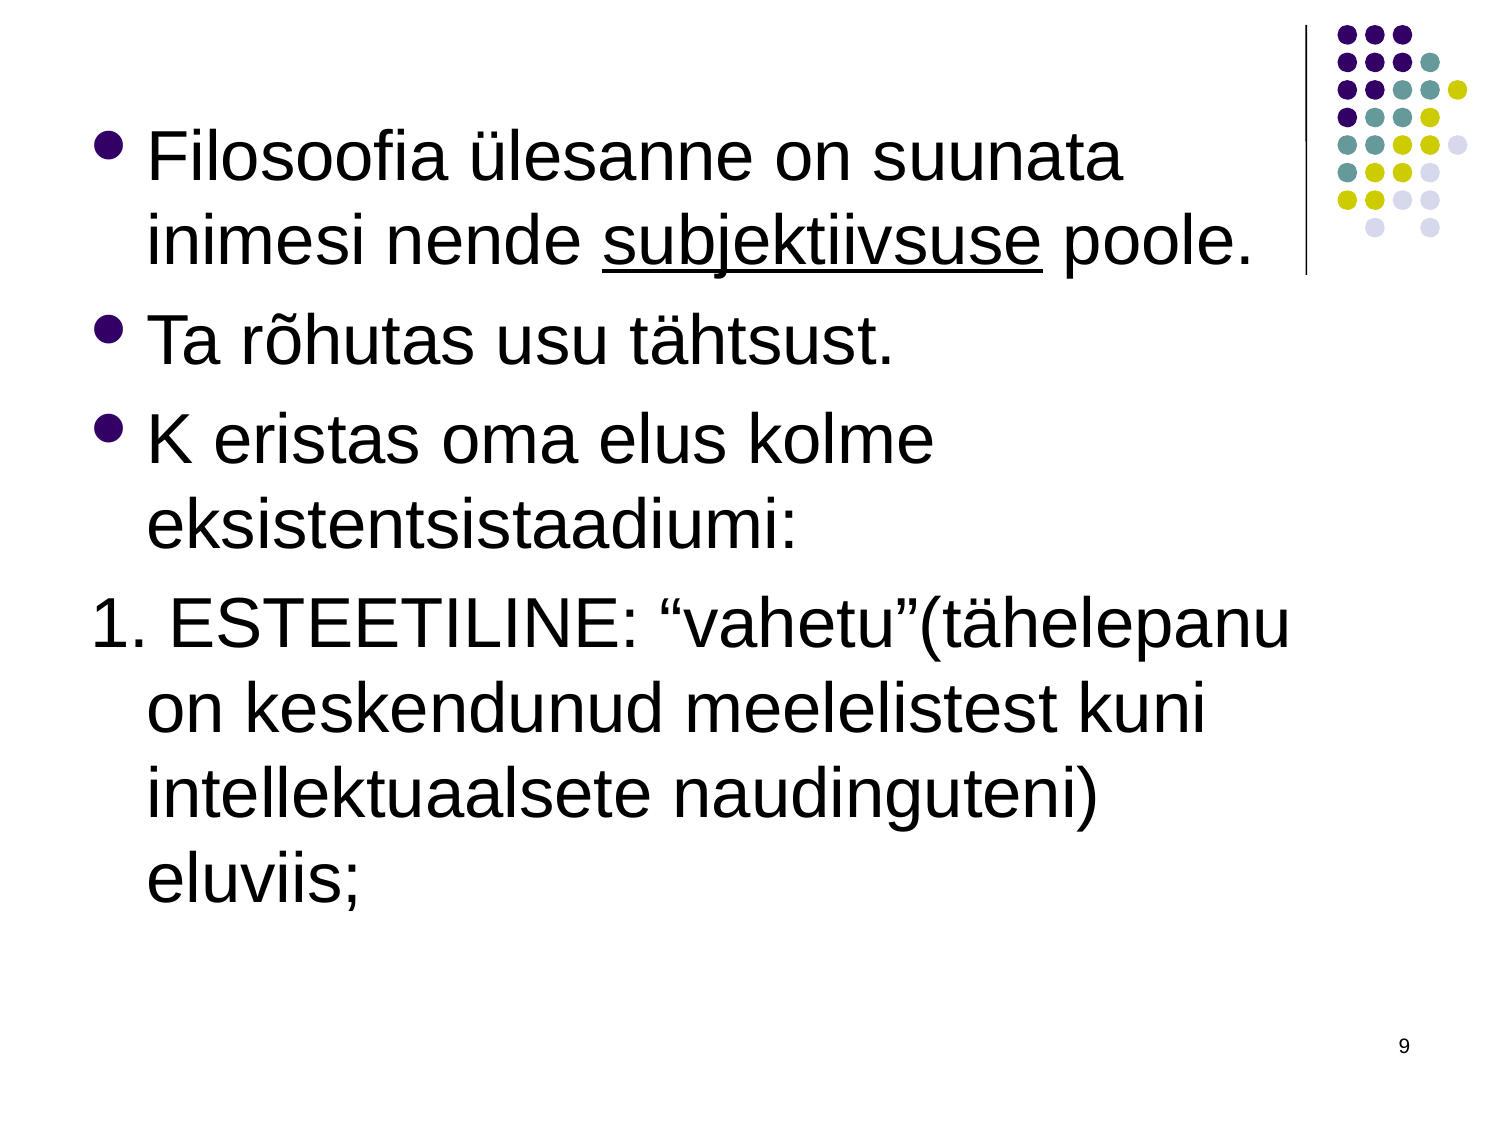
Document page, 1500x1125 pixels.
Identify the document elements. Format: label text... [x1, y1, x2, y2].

list Filosoofia ülesanne on suunata inimesi nende subjektiivsuse poole. Ta rõhutas usu tähtsust. K eristas oma elus kolme eksistentsistaadiumi: 1. ESTEETILINE: “vahetu”(tähelepanu on keskendunud meelelistest kuni intellektuaalsete naudinguteni) eluviis; [75, 101, 1341, 1006]
slide_number 9 [1074, 1025, 1425, 1100]
